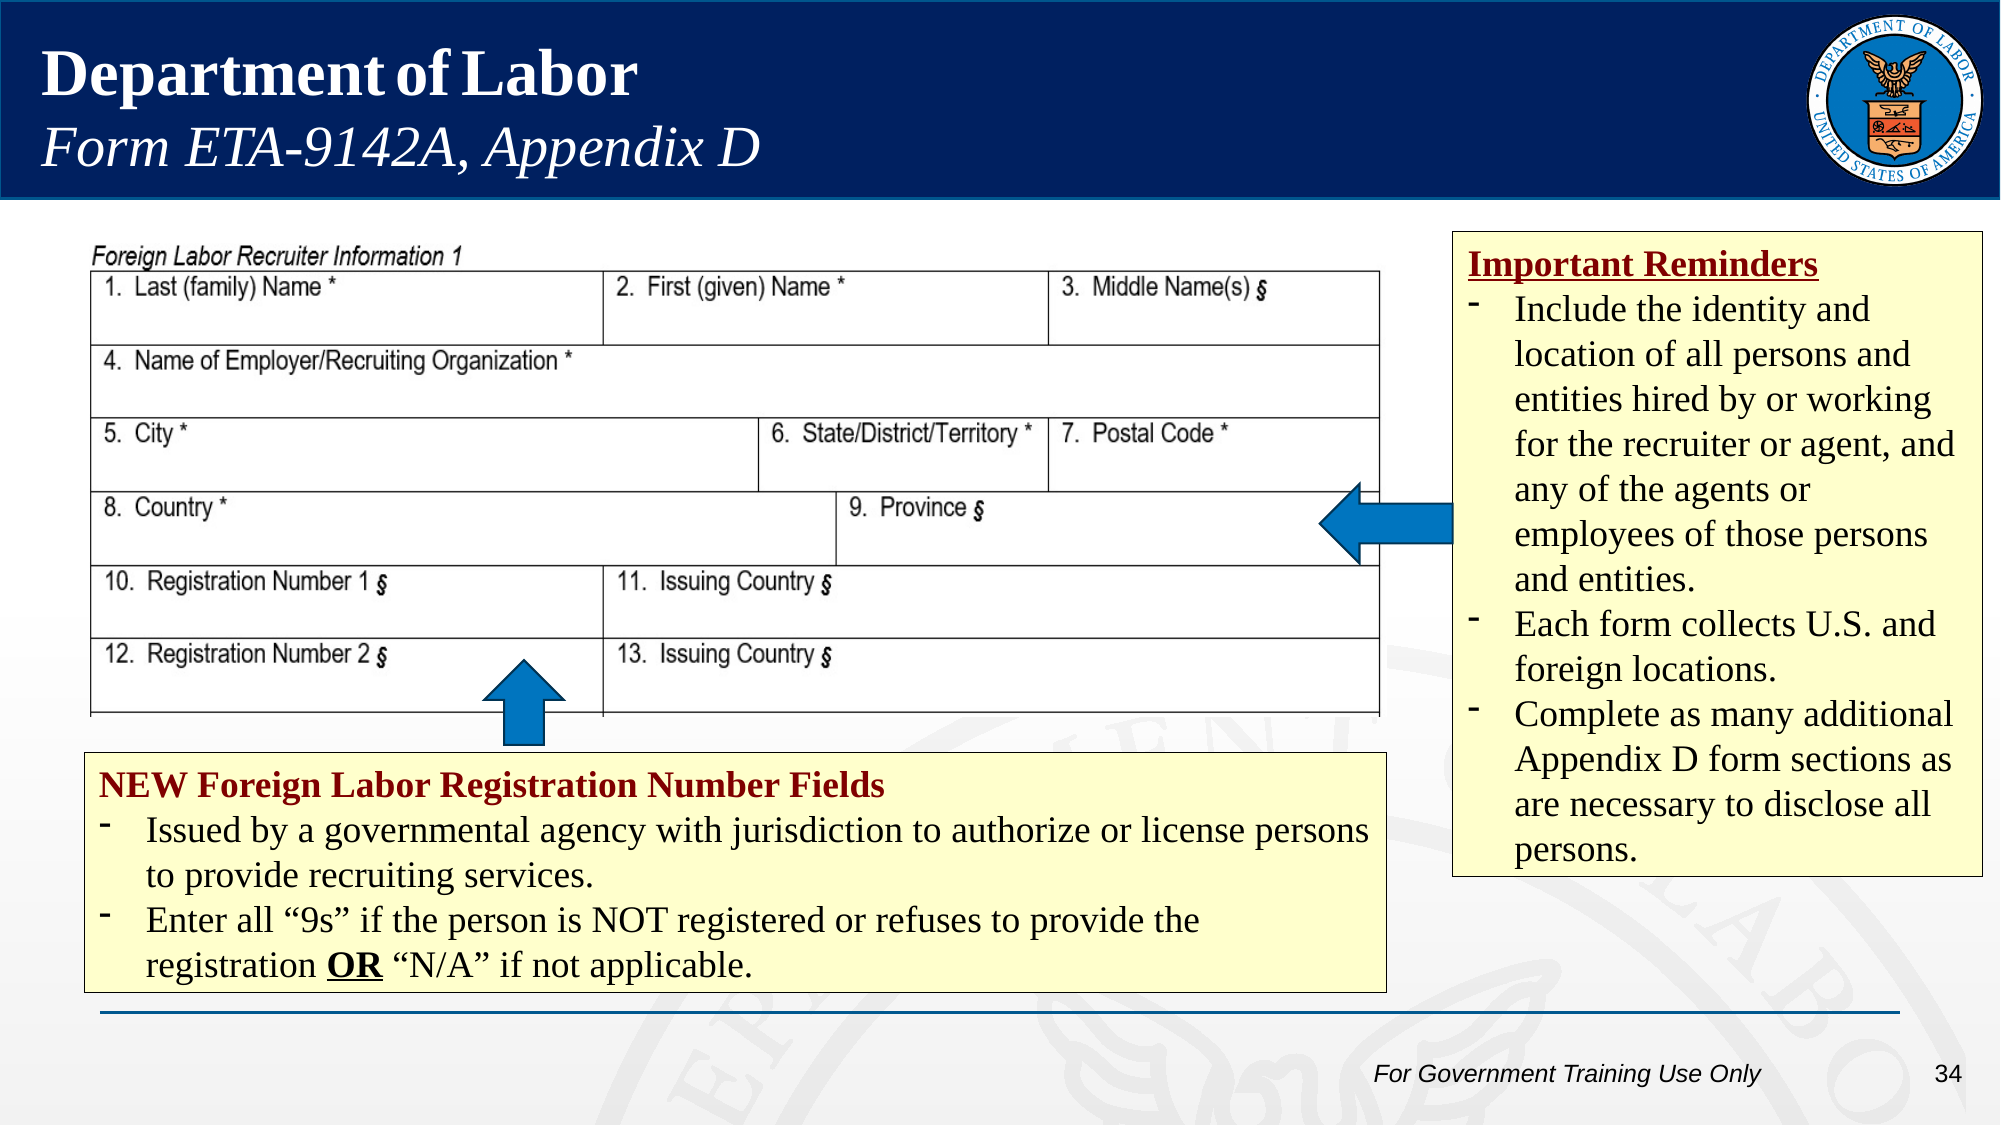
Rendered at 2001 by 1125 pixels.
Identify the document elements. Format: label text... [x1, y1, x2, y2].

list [88, 243, 1387, 717]
text_box [503, 717, 545, 746]
text_box [1387, 502, 1454, 545]
text_box For Government Training Use Only [1358, 1049, 1919, 1087]
text_box Department of Labor Form ETA-9142A, Appendix D [26, 21, 1766, 186]
text_box NEW Foreign Labor Registration Number Fields Issued by a governmental agency with jurisdiction to authorize or license persons to provide recruiting services. Enter all “9s” if the person is NOT registered or refuses to provide the registration OR “N/A” if not applicable. [84, 752, 1387, 993]
picture [1805, 13, 1984, 187]
text_box 34 [1919, 1049, 1983, 1087]
text_box Important Reminders Include the identity and location of all persons and entities hired by or working for the recruiter or agent, and any of the agents or employees of those persons and entities. Each form collects U.S. and foreign locations. Complete as many additional Appendix D form sections as are necessary to disclose all persons. [1452, 231, 1983, 877]
